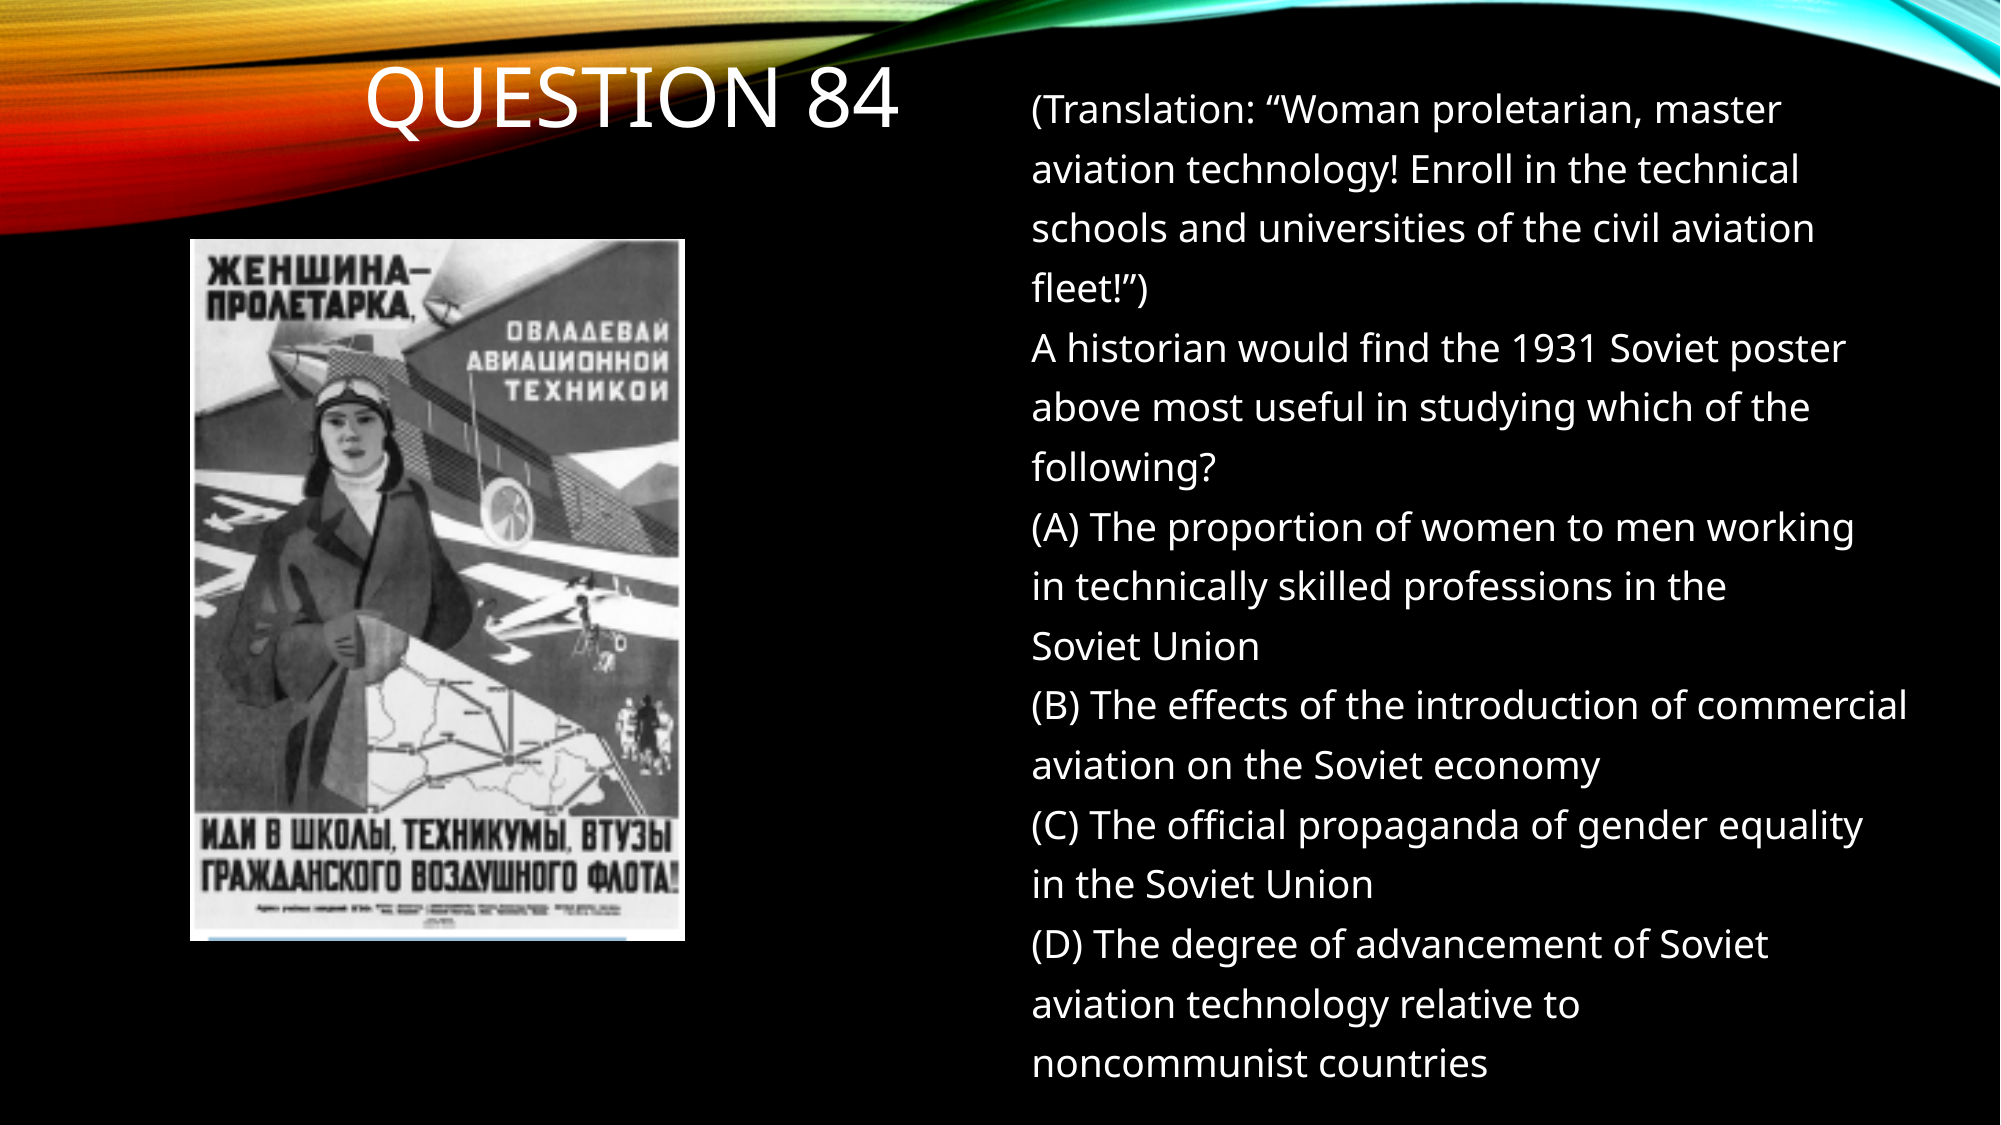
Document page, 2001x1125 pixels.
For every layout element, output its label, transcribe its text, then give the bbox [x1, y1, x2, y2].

title Question 84 [190, 31, 916, 171]
list (Translation: “Woman proletarian, master aviation technology! Enroll in the technical schools and universities of the civil aviation fleet!”) A historian would find the 1931 Soviet poster above most useful in studying which of the following? (A) The proportion of women to men working in technically skilled professions in the Soviet Union (B) The effects of the introduction of commercial aviation on the Soviet economy (C) The official propaganda of gender equality in the Soviet Union (D) The degree of advancement of Soviet aviation technology relative to noncommunist countries [1016, 82, 1930, 1125]
picture [0, 0, 2000, 237]
picture [189, 239, 686, 942]
